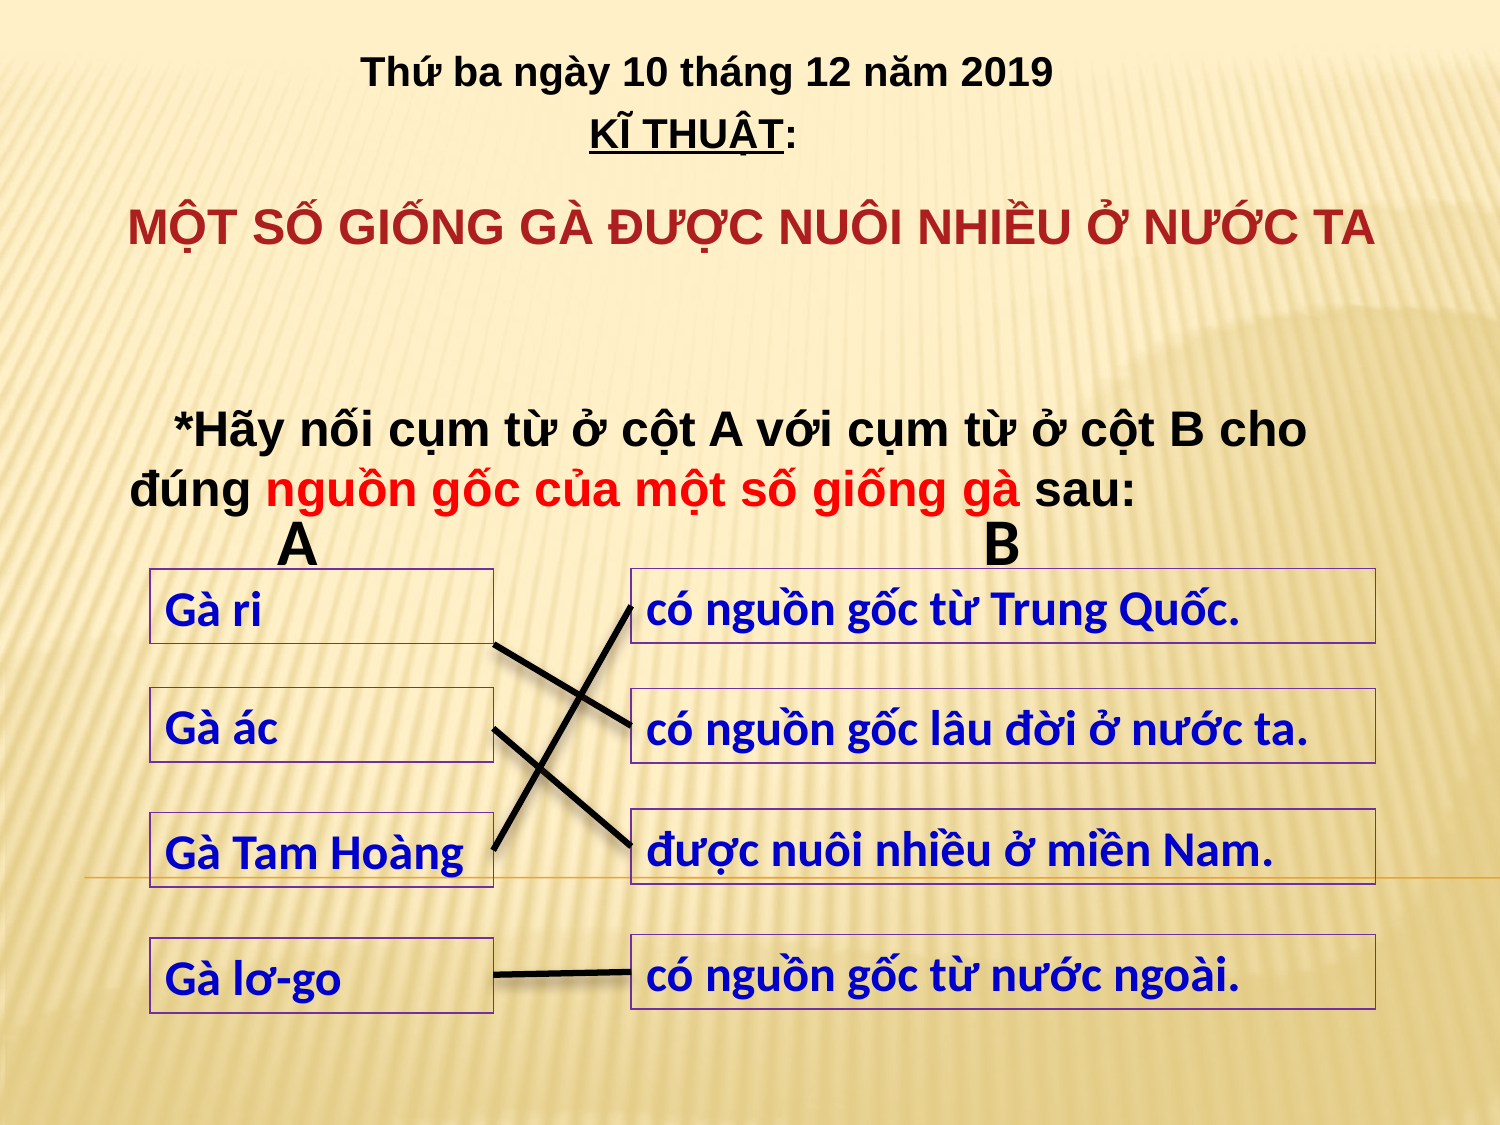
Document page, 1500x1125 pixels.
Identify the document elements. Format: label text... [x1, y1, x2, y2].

text_box có nguồn gốc từ Trung Quốc. [631, 568, 1376, 644]
text_box Gà Tam Hoàng [150, 812, 494, 888]
text_box có nguồn gốc lâu đời ở nước ta. [643, 688, 1376, 764]
text_box Gà lơ-go [150, 938, 494, 1013]
text_box B [968, 491, 1057, 568]
text_box Gà ác [150, 687, 481, 763]
text_box Thứ ba ngày 10 tháng 12 năm 2019 [312, 37, 1102, 103]
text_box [492, 972, 632, 976]
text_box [492, 605, 632, 851]
text_box Gà ri [150, 568, 494, 644]
text_box có nguồn gốc từ nước ngoài. [631, 934, 1376, 1010]
text_box MỘT SỐ GIỐNG GÀ ĐƯỢC NUÔI NHIỀU Ở NƯỚC TA [37, 187, 1425, 263]
text_box KĨ THUẬT: [537, 99, 850, 165]
text_box A [262, 491, 350, 568]
text_box *Hãy nối cụm từ ở cột A với cụm từ ở cột B cho đúng nguồn gốc của một số giống gà sau: [114, 388, 1453, 524]
text_box được nuôi nhiều ở miền Nam. [631, 809, 1376, 884]
